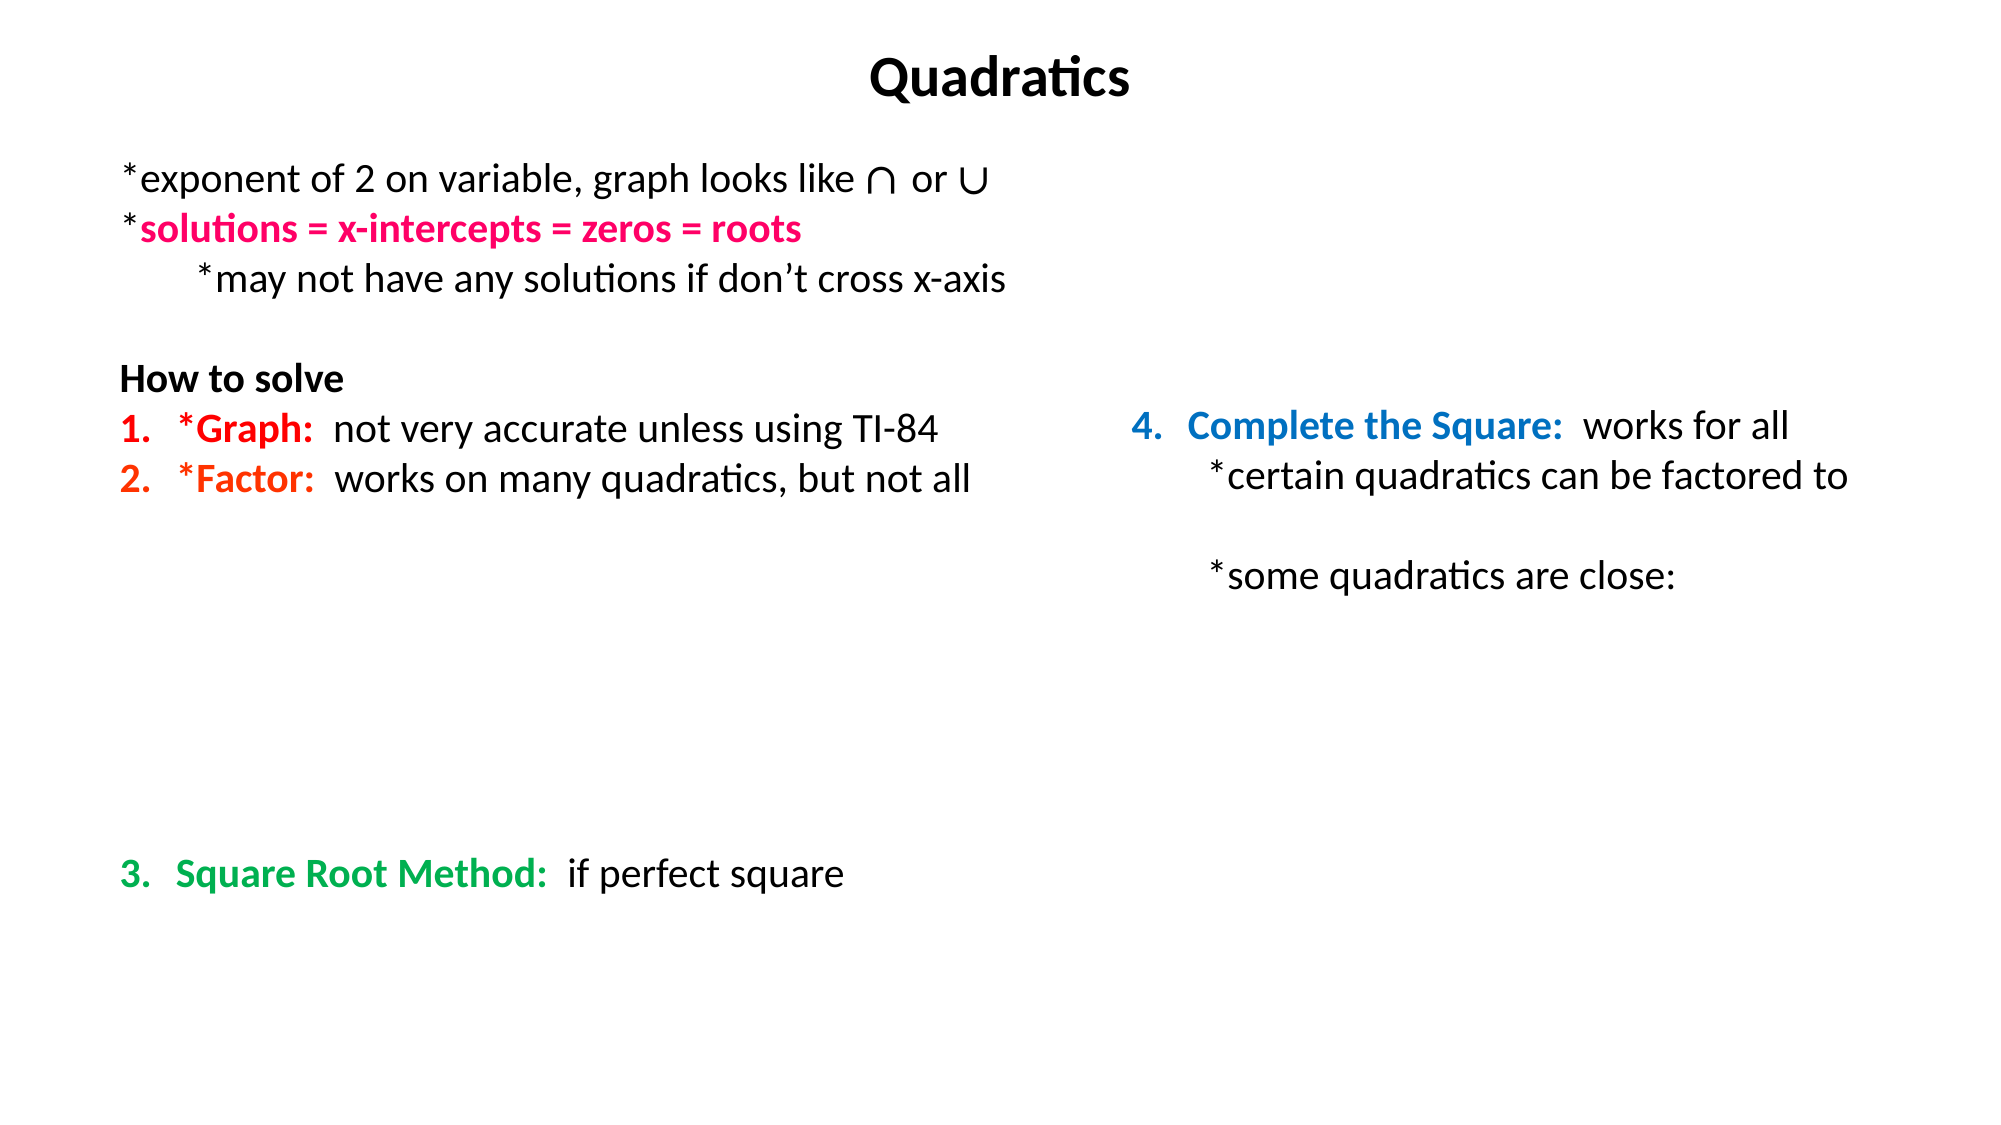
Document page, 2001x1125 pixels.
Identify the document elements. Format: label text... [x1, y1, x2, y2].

title Quadratics [137, 35, 1863, 120]
